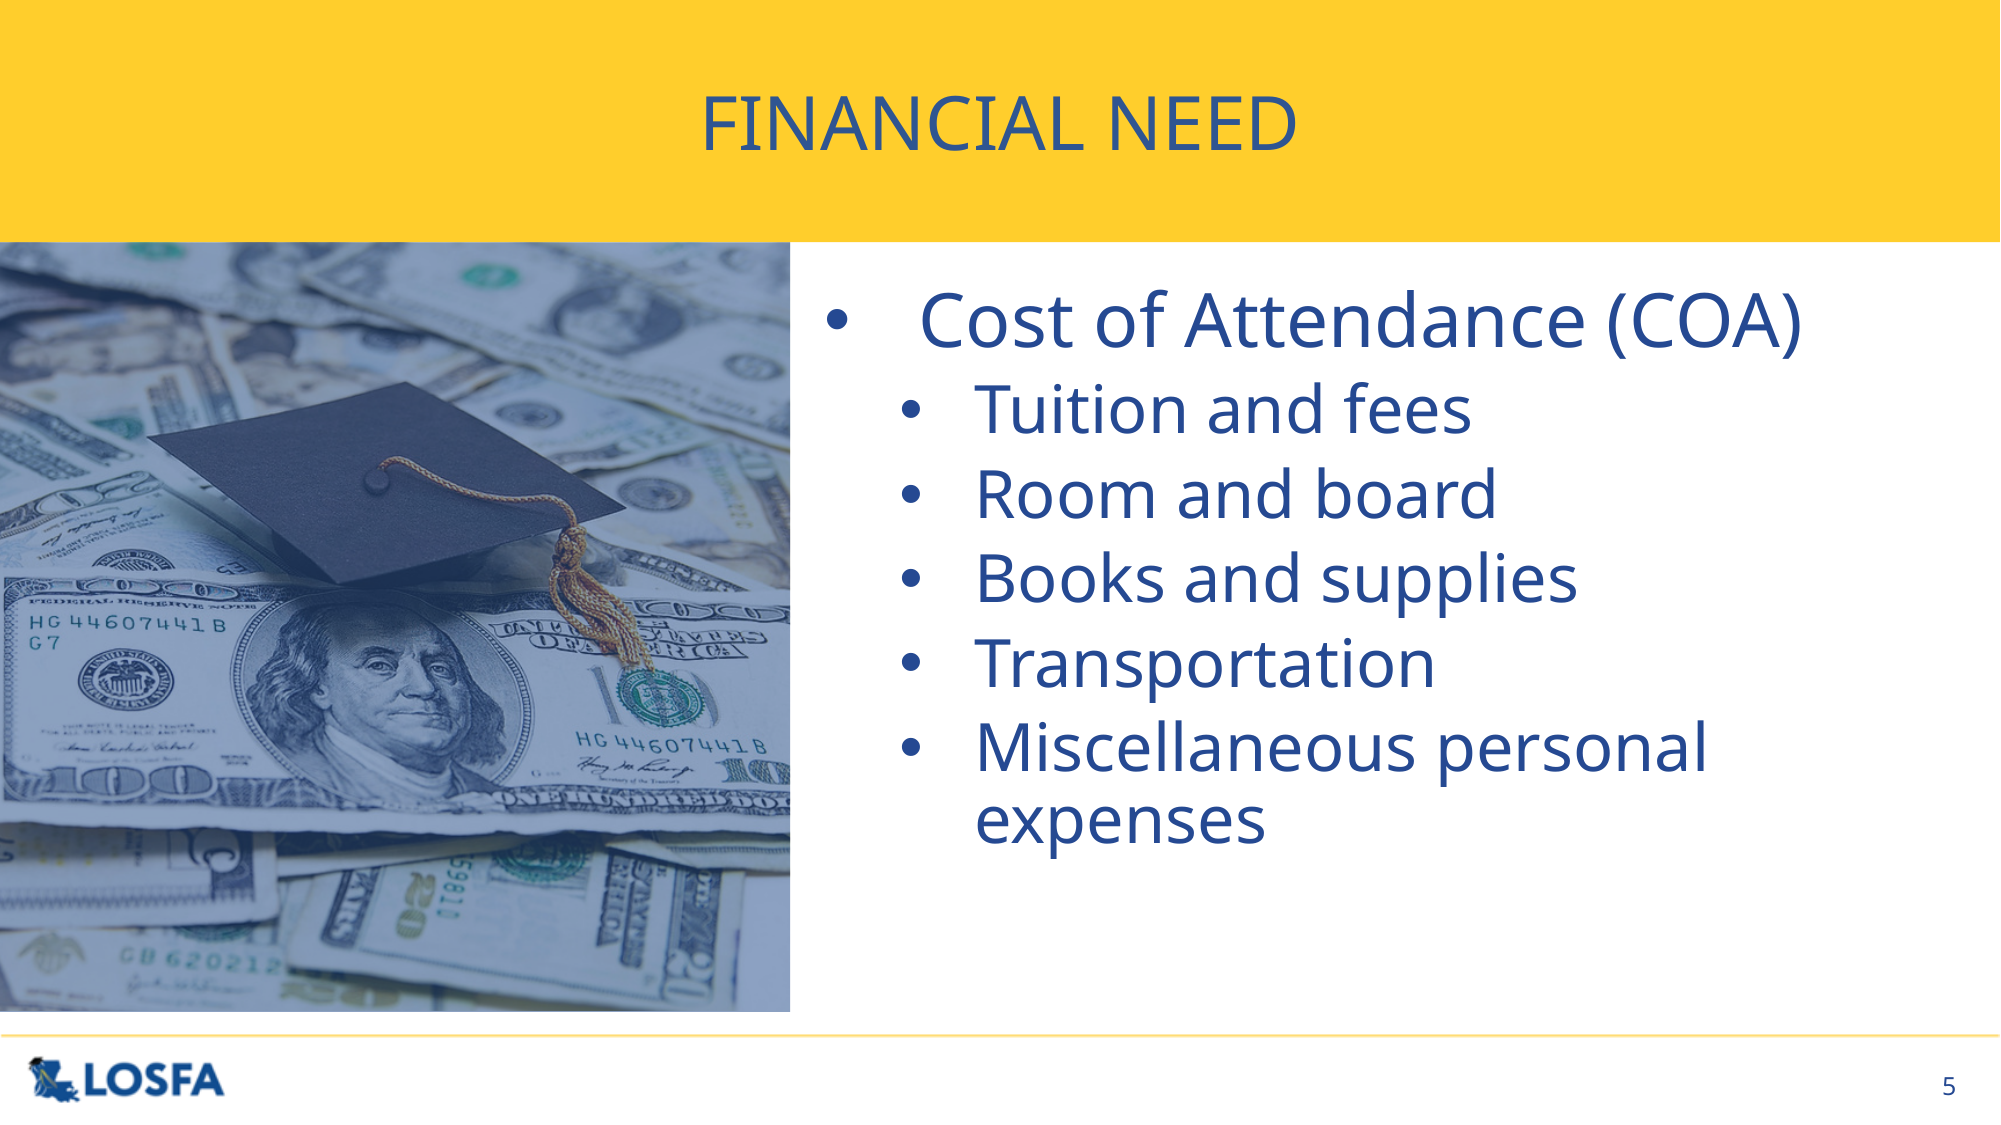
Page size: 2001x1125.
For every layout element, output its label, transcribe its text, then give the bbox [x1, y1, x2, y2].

picture [0, 242, 2000, 1125]
text_box FINANCIAL NEED [76, 68, 1924, 173]
text_box [0, 0, 2000, 243]
text_box Cost of Attendance (COA) Tuition and fees Room and board Books and supplies Transportation Miscellaneous personal expenses [809, 275, 1972, 866]
